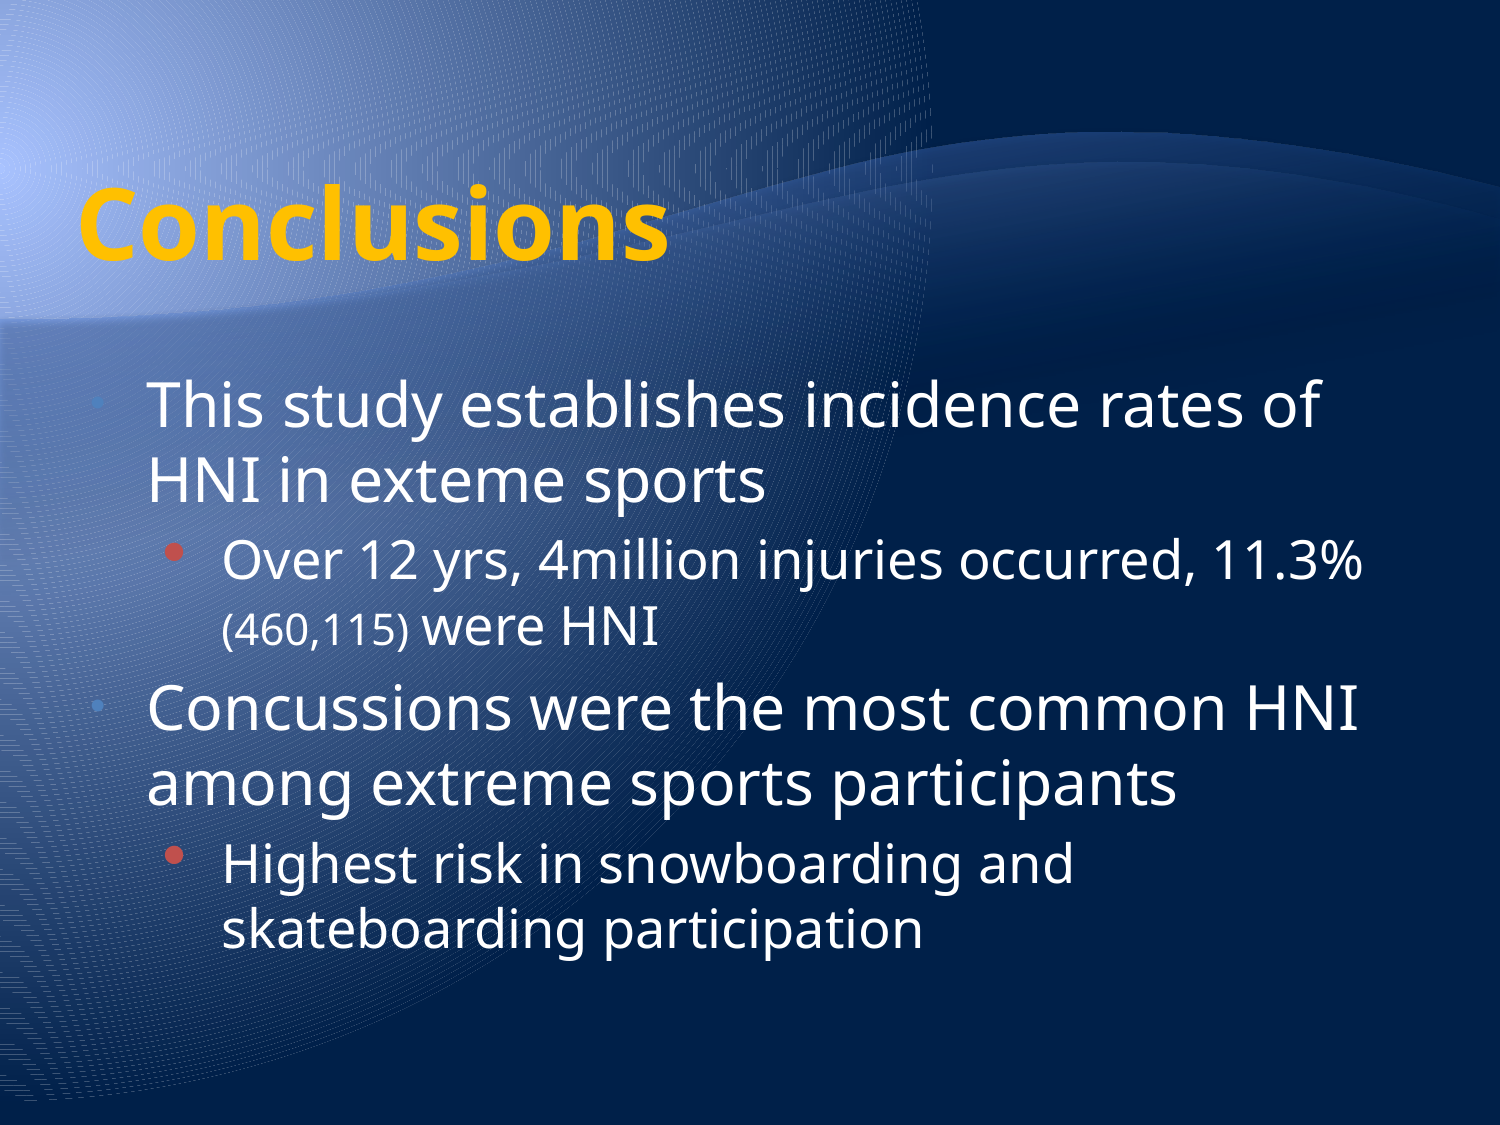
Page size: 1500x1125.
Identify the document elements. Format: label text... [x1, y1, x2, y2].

list This study establishes incidence rates of HNI in exteme sports Over 12 yrs, 4million injuries occurred, 11.3% (460,115) were HNI Concussions were the most common HNI among extreme sports participants Highest risk in snowboarding and skateboarding participation [75, 357, 1425, 1033]
title Conclusions [75, 87, 1425, 282]
